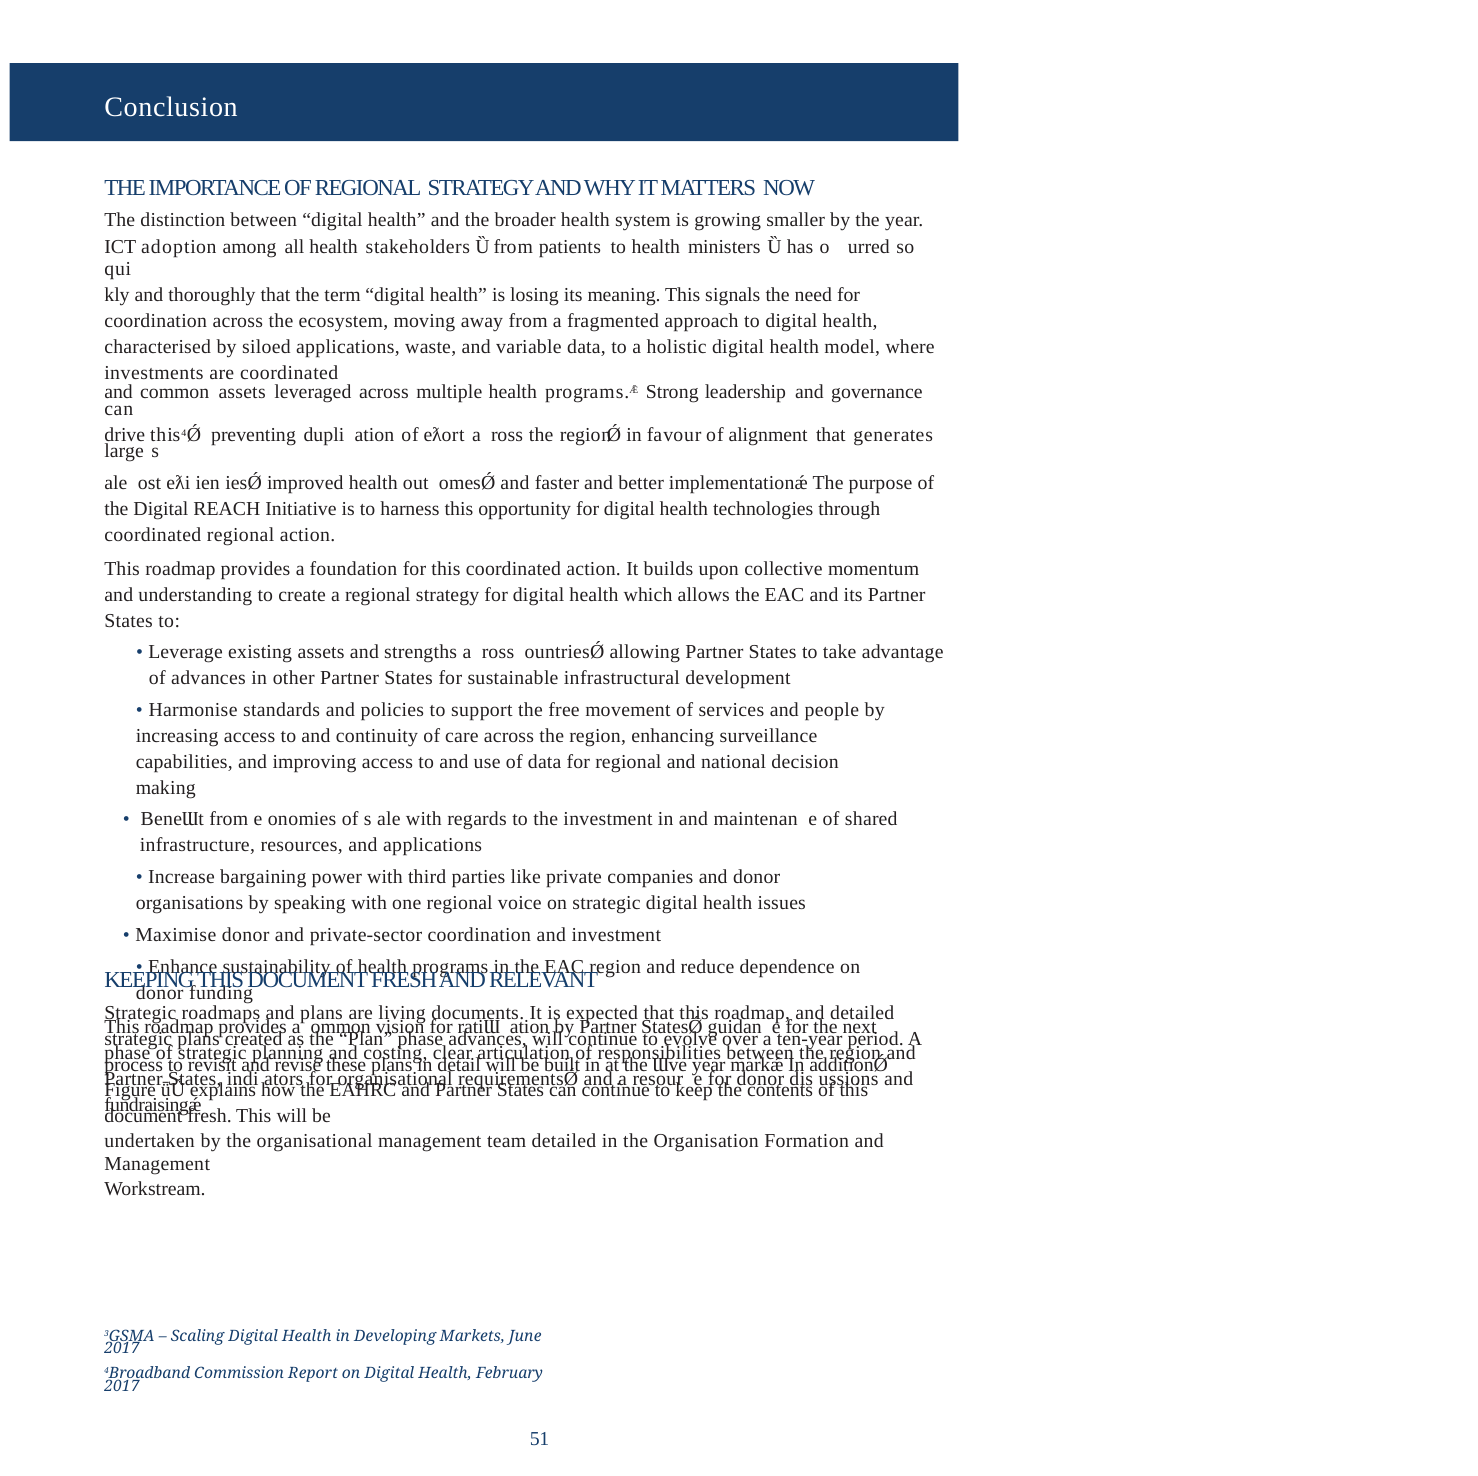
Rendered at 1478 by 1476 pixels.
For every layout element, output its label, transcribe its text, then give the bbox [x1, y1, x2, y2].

text_box 3GSMA – Scaling Digital Health in Developing Markets, June 2017 4Broadband Commission Report on Digital Health, February 2017 [102, 1331, 580, 1377]
text_box [9, 63, 959, 142]
text_box KEEPING THIS DOCUMENT FRESH AND RELEVANT Strategic roadmaps and plans are living documents. It is expected that this roadmap, and detailed strategic plans created as the “Plan” phase advances, will continue to evolve over a ten-year period. A process to revisit and revise these plans in detail will be built in at the Ɯve year markǽ In additionǾ Figure ǖǙ explains how the EAHRC and Partner States can continue to keep the contents of this document fresh. This will be undertaken by the organisational management team detailed in the Organisation Formation and Management Workstream. [102, 965, 964, 1147]
text_box 51 [527, 1426, 553, 1451]
text_box Conclusion [102, 90, 247, 124]
text_box THE IMPORTANCE OF REGIONAL STRATEGY AND WHY IT MATTERS NOW The distinction between “digital health” and the broader health system is growing smaller by the year. ICT adoption among all health stakeholders Ȕ from patients to health ministers Ȕ has o urred so qui kly and thoroughly that the term “digital health” is losing its meaning. This signals the need for coordination across the ecosystem, moving away from a fragmented approach to digital health, characterised by siloed applications, waste, and variable data, to a holistic digital health model, where investments are coordinated and common assets leveraged across multiple health programs.Ǣ Strong leadership and governance can drive this4Ǿ preventing dupli ation of eƛort a ross the regionǾ in favour of alignment that generates large s ale ost eƛi ien iesǾ improved health out omesǾ and faster and better implementationǽ The purpose of the Digital REACH Initiative is to harness this opportunity for digital health technologies through coordinated regional action. This roadmap provides a foundation for this coordinated action. It builds upon collective momentum and understanding to create a regional strategy for digital health which allows the EAC and its Partner States to: • Leverage existing assets and strengths a ross ountriesǾ allowing Partner States to take advantage of advances in other Partner States for sustainable infrastructural development • Harmonise standards and policies to support the free movement of services and people by increasing access to and continuity of care across the region, enhancing surveillance capabilities, and improving access to and use of data for regional and national decision making • BeneƜt from e onomies of s ale with regards to the investment in and maintenan e of shared infrastructure, resources, and applications • Increase bargaining power with third parties like private companies and donor organisations by speaking with one regional voice on strategic digital health issues • Maximise donor and private-sector coordination and investment • Enhance sustainability of health programs in the EAC region and reduce dependence on donor funding This roadmap provides a ommon vision for ratiƜ ation by Partner StatesǾ guidan e for the next phase of strategic planning and costing, clear articulation of responsibilities between the region and Partner States, indi ators for organisational requirementsǾ and a resour e for donor dis ussions and fundraisingǽ [102, 174, 959, 925]
